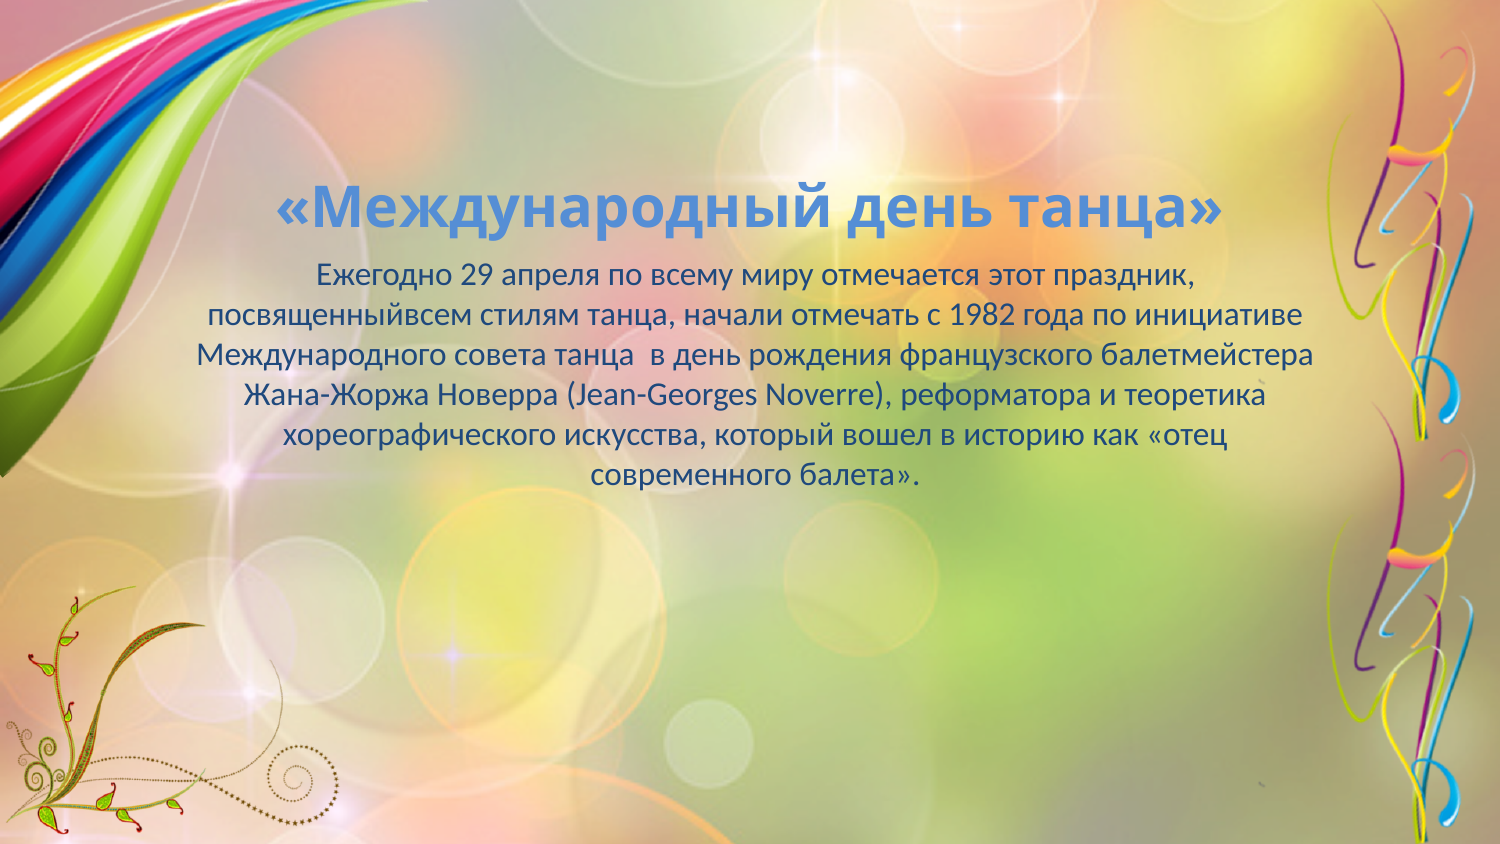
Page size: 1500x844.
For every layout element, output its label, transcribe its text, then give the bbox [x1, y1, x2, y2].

subtitle Ежегодно 29 апреля по всему миру отмечается этот праздник, посвященныйвсем стилям танца, начали отмечать с 1982 года по инициативе Международного совета танца в день рождения французского балетмейстера Жана-Жоржа Новерра (Jean-Georges Noverre), реформатора и теоретика хореографического искусства, который вошел в историю как «отец современного балета». [171, 244, 1341, 718]
picture [0, 0, 1500, 844]
title «Международный день танца» [112, 161, 1388, 363]
